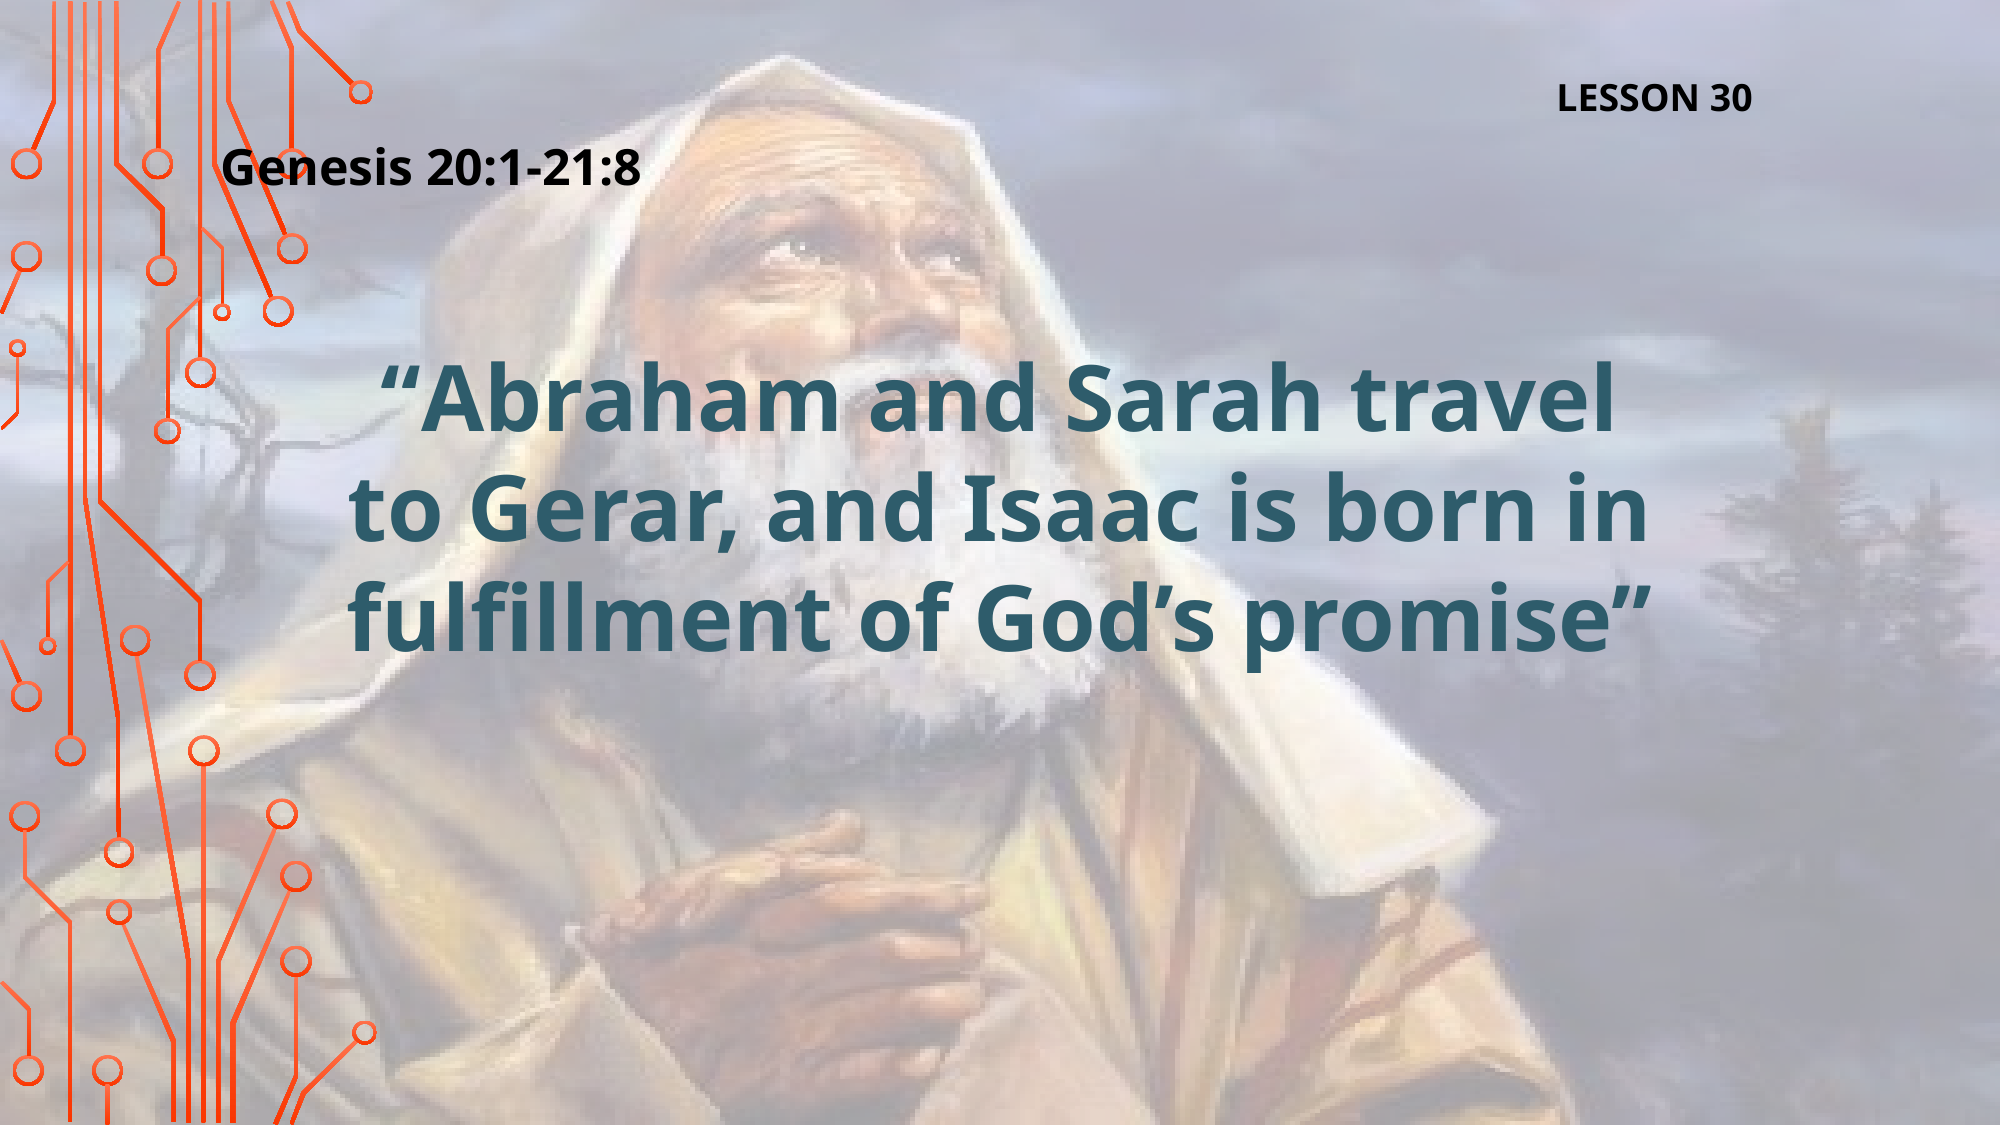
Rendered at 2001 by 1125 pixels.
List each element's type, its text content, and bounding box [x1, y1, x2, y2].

text_box Genesis 20:1-21:8 [206, 128, 657, 204]
text_box “Abraham and Sarah travel to Gerar, and Isaac is born in fulfillment of God’s promise” [323, 332, 1677, 678]
text_box LESSON 30 [1541, 66, 1850, 190]
